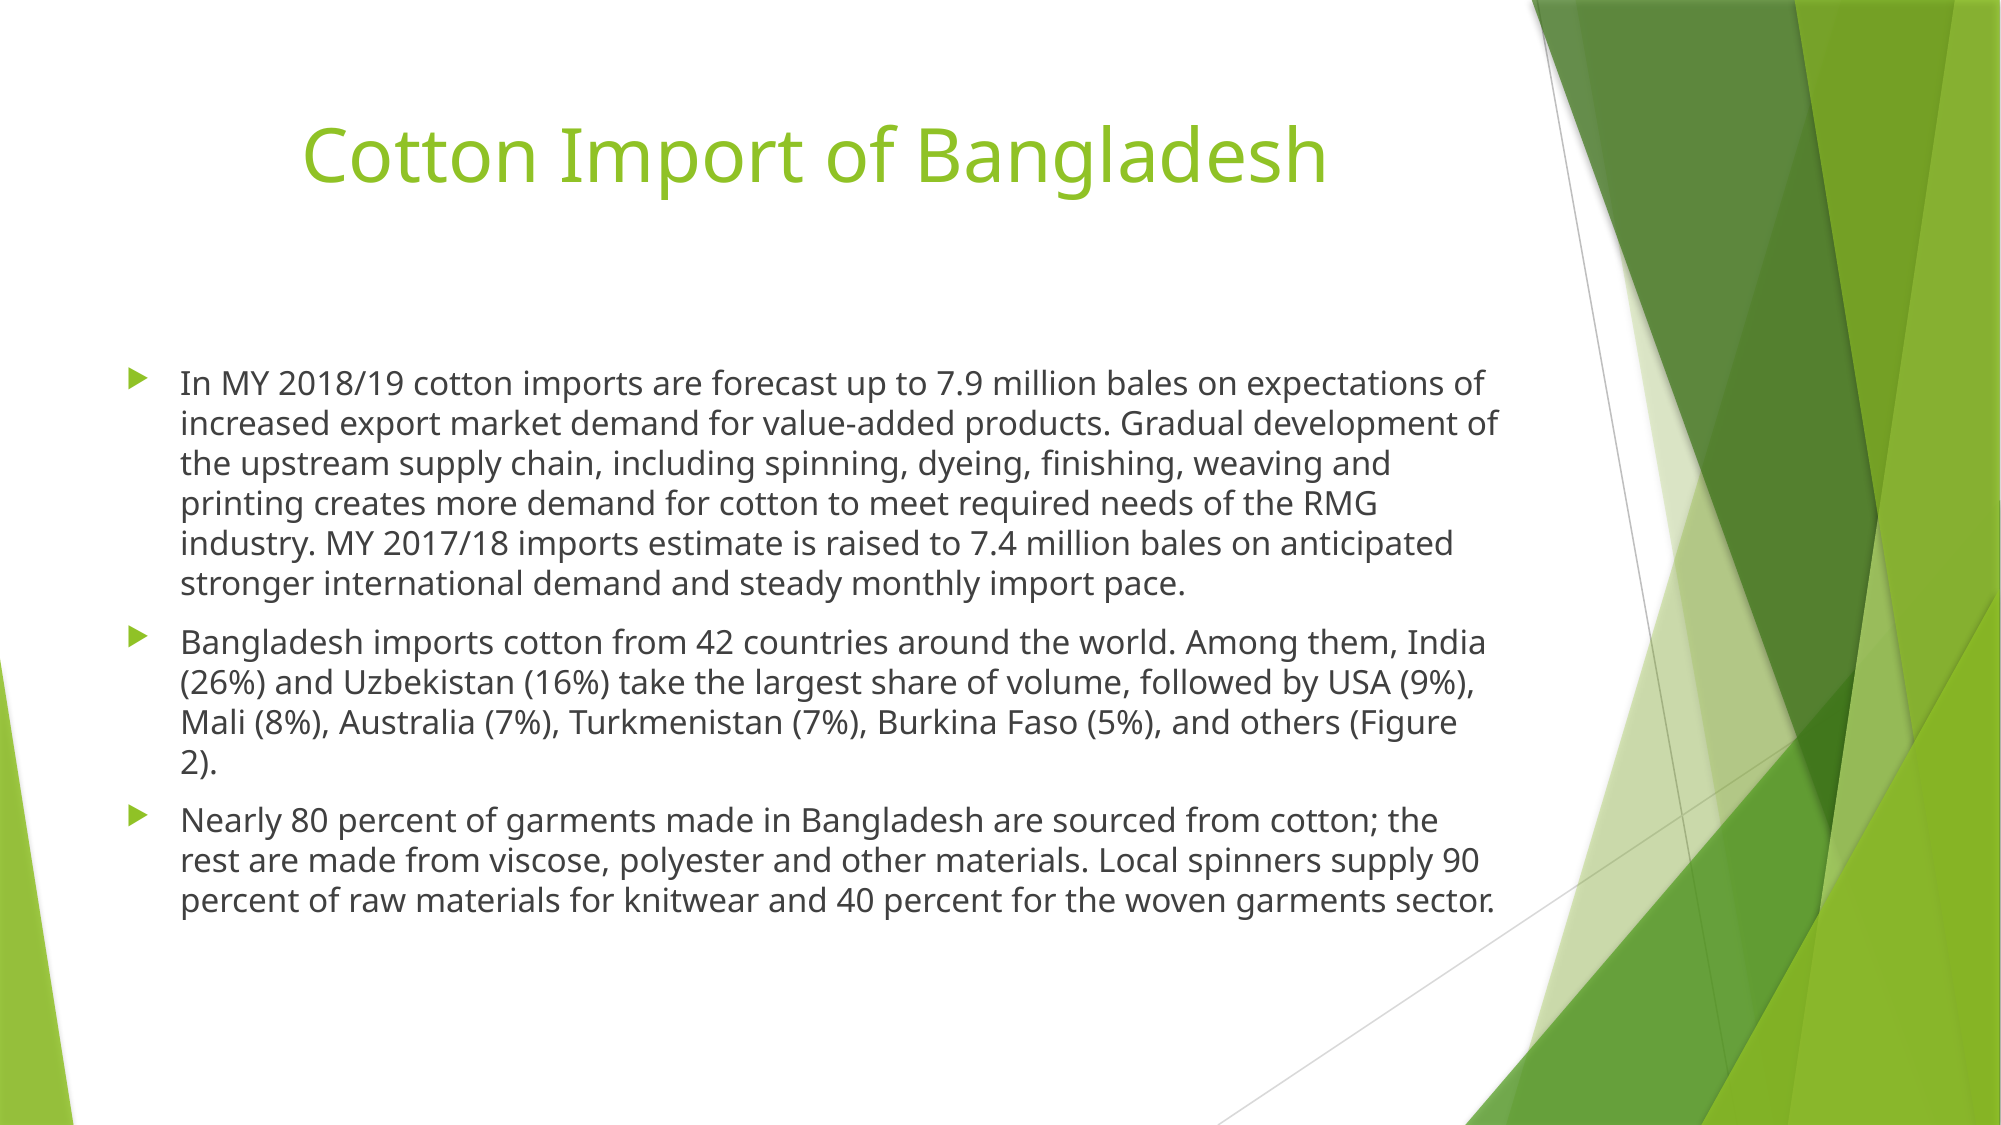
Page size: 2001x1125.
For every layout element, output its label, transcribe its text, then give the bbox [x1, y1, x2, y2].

list In MY 2018/19 cotton imports are forecast up to 7.9 million bales on expectations of increased export market demand for value-added products. Gradual development of the upstream supply chain, including spinning, dyeing, finishing, weaving and printing creates more demand for cotton to meet required needs of the RMG industry. MY 2017/18 imports estimate is raised to 7.4 million bales on anticipated stronger international demand and steady monthly import pace. Bangladesh imports cotton from 42 countries around the world. Among them, India (26%) and Uzbekistan (16%) take the largest share of volume, followed by USA (9%), Mali (8%), Australia (7%), Turkmenistan (7%), Burkina Faso (5%), and others (Figure 2). Nearly 80 percent of garments made in Bangladesh are sourced from cotton; the rest are made from viscose, polyester and other materials. Local spinners supply 90 percent of raw materials for knitwear and 40 percent for the woven garments sector. [111, 354, 1522, 992]
title Cotton Import of Bangladesh [111, 99, 1522, 317]
